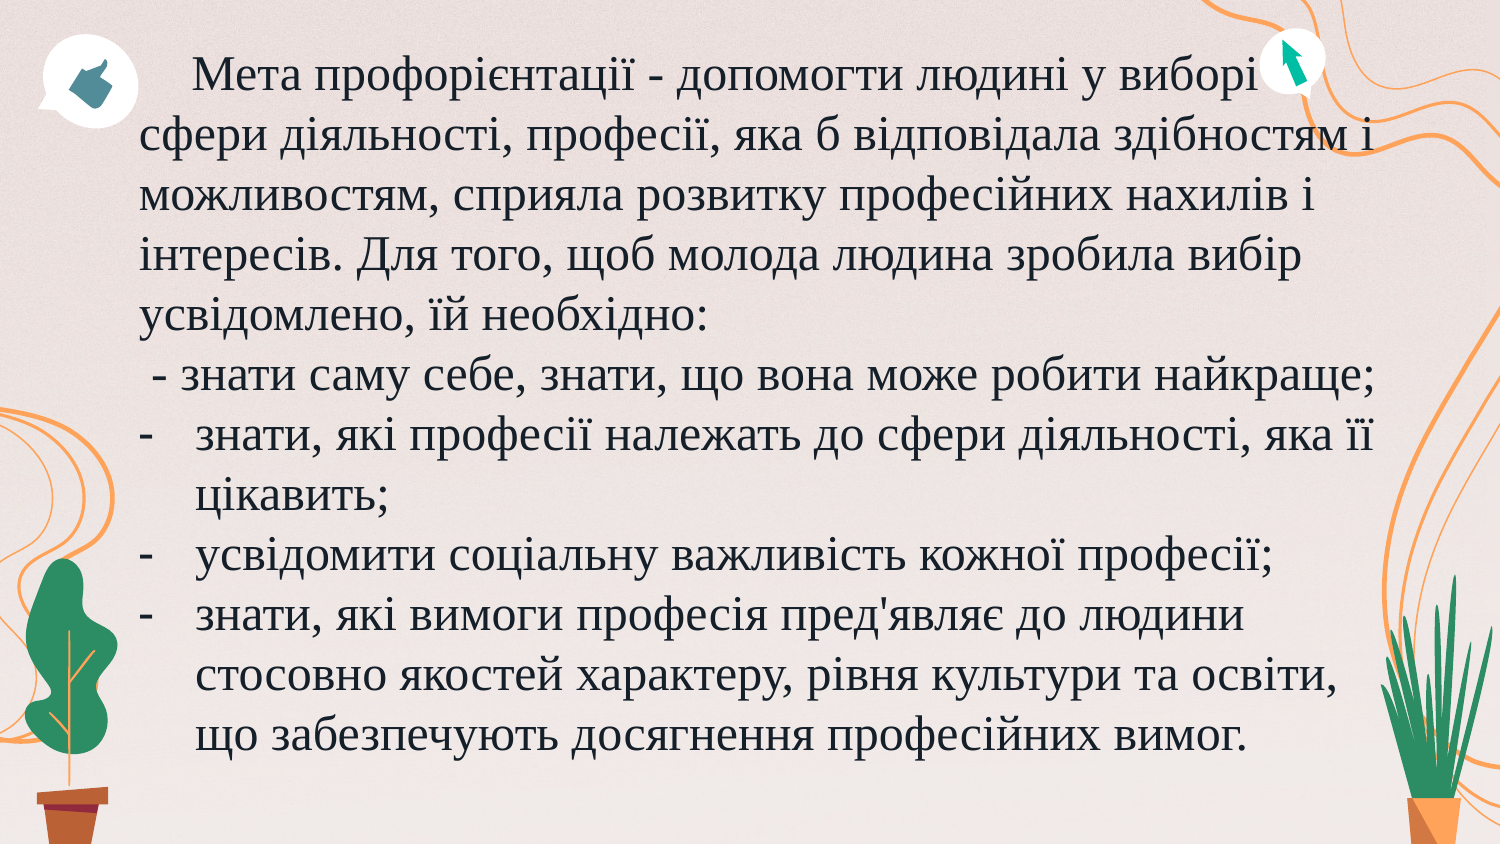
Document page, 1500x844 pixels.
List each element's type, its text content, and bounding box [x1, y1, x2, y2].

list Мета профорієнтації - допомогти людині у виборі сфери діяльності, професії, яка б відповідала здібностям і можливостям, сприяла розвитку професійних нахилів і інтересів. Для того, щоб молода людина зробила вибір усвідомлено, їй необхідно: - знати саму себе, знати, що вона може робити найкраще; знати, які професії належать до сфери діяльності, яка її цікавить; усвідомити соціальну важливість кожної професії; знати, які вимоги професія пред'являє до людини стосовно якостей характеру, рівня культури та освіти, що забезпечують досягнення професійних вимог. [123, 25, 1394, 830]
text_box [1245, 14, 1340, 109]
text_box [23, 14, 159, 149]
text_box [1380, 574, 1500, 844]
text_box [22, 558, 120, 844]
